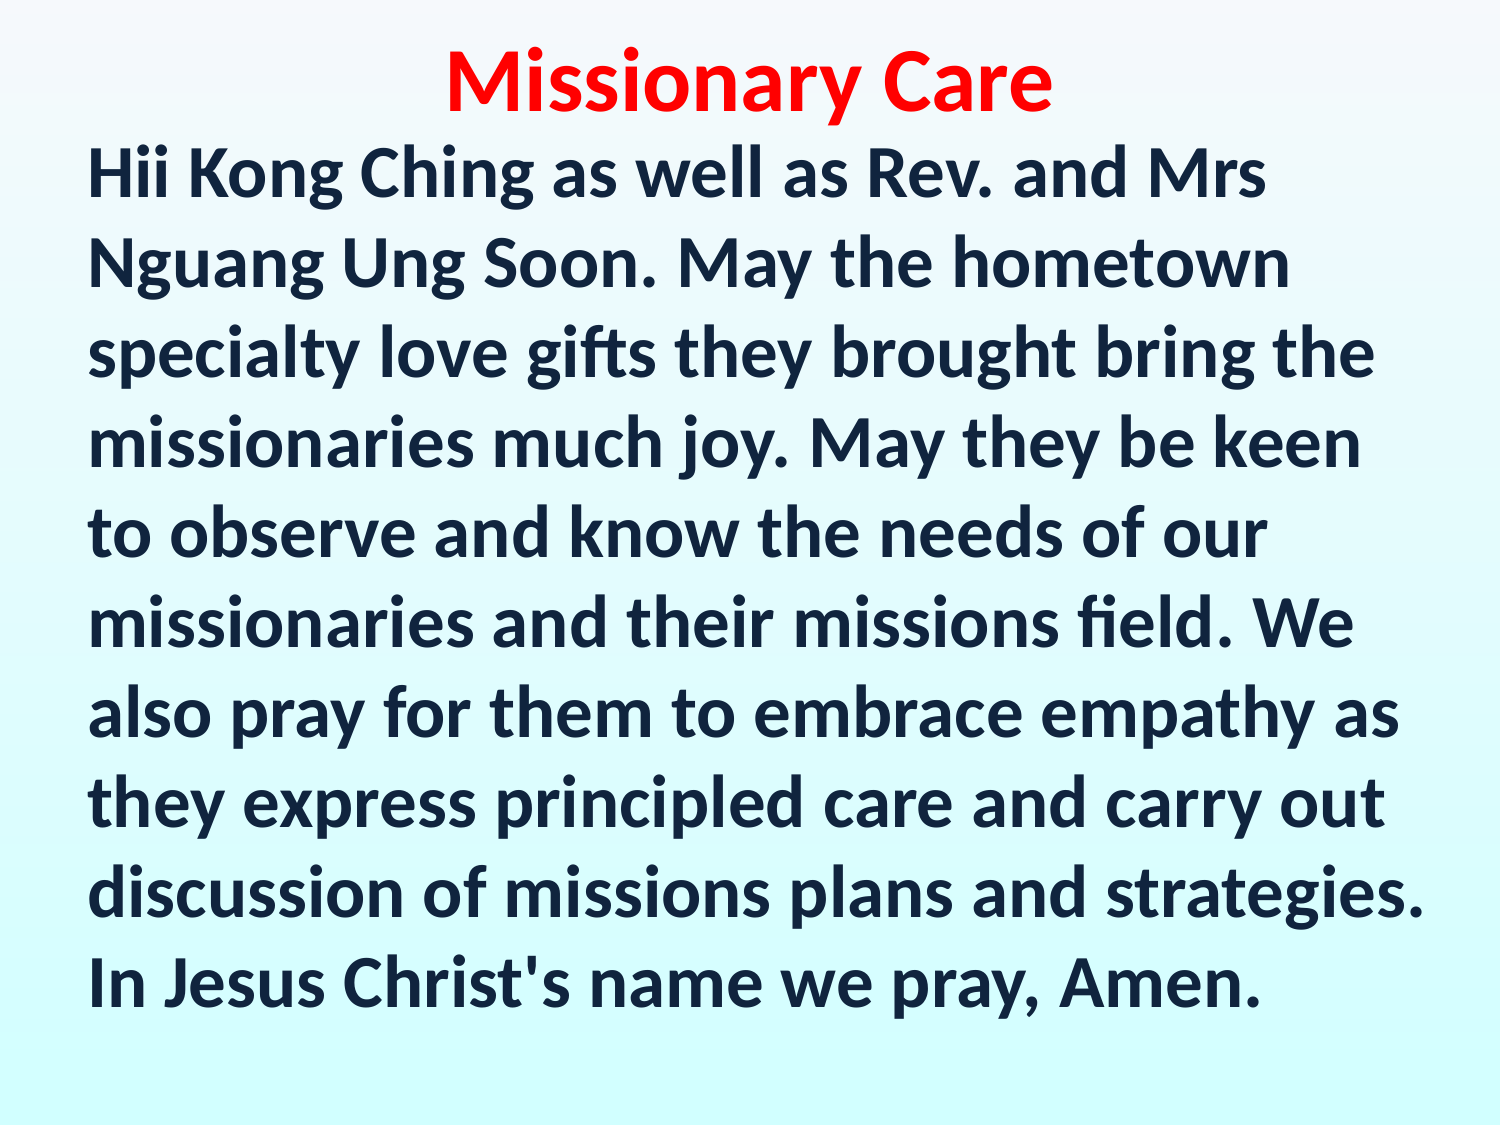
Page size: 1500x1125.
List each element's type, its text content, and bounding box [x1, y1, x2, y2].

text_box Missionary Care [0, 34, 1500, 116]
list Hii Kong Ching as well as Rev. and Mrs Nguang Ung Soon. May the hometown specialty love gifts they brought bring the missionaries much joy. May they be keen to observe and know the needs of our missionaries and their missions field. We also pray for them to embrace empathy as they express principled care and carry out discussion of missions plans and strategies. In Jesus Christ's name we pray, Amen. [72, 116, 1451, 1066]
